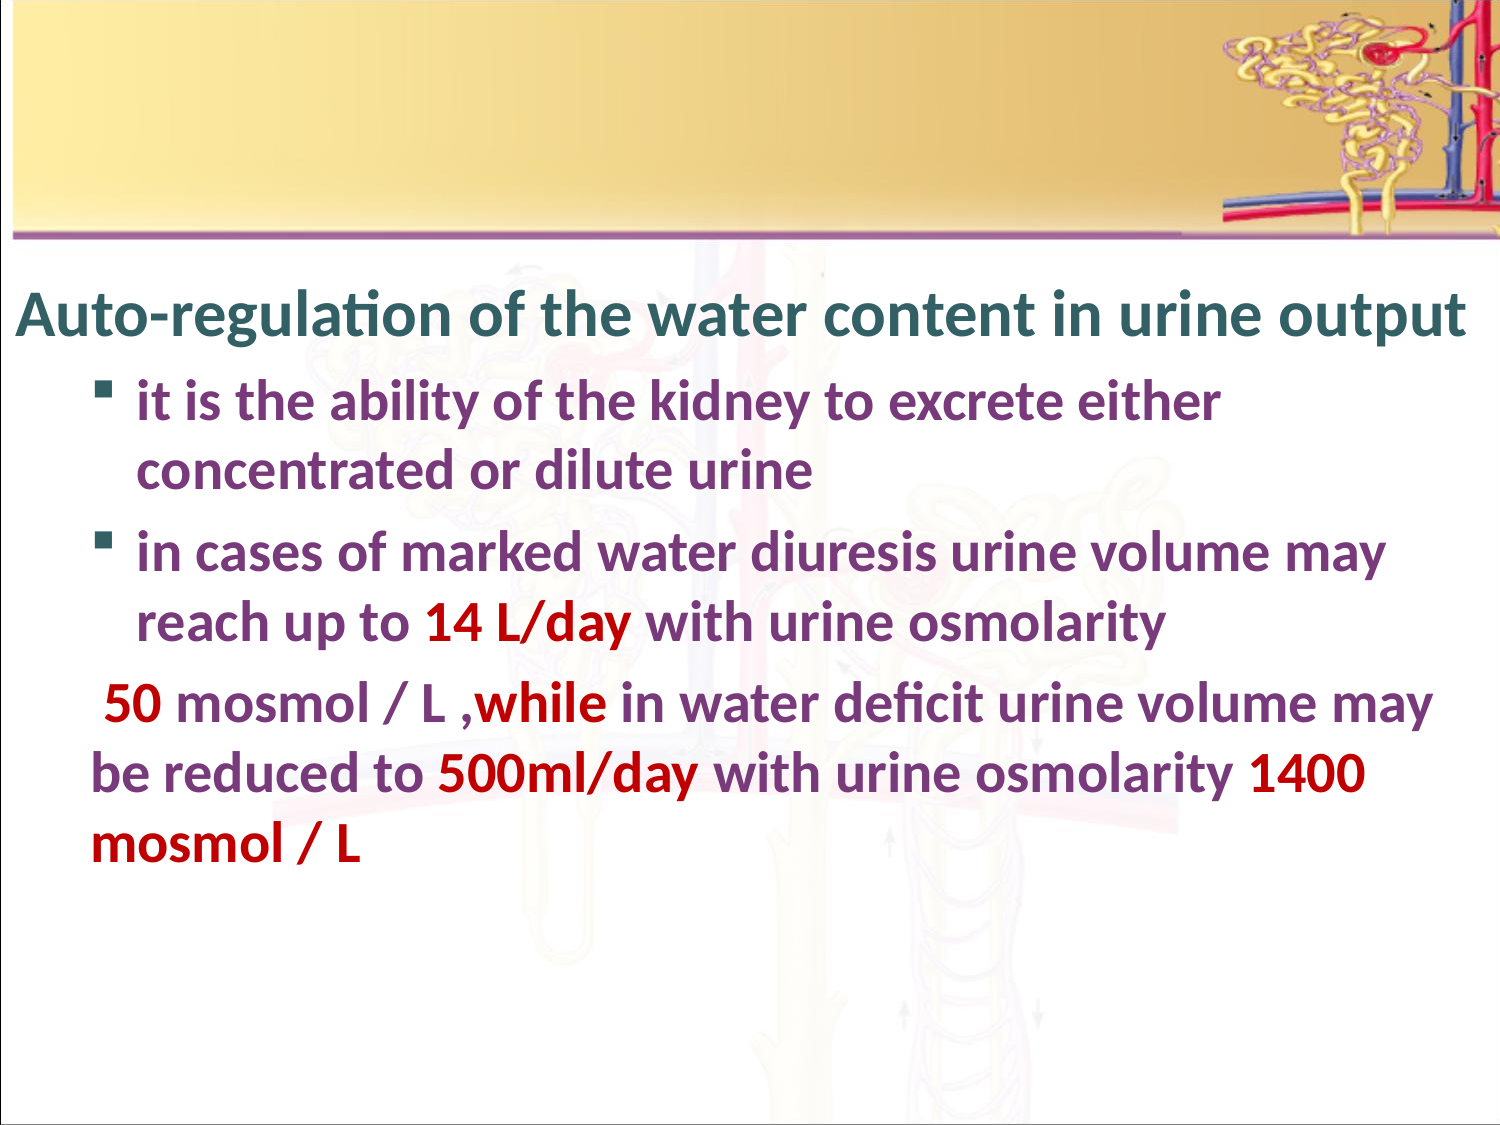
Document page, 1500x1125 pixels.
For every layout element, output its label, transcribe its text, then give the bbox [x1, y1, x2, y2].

list Auto-regulation of the water content in urine output it is the ability of the kidney to excrete either concentrated or dilute urine in cases of marked water diuresis urine volume may reach up to 14 L/day with urine osmolarity 50 mosmol / L ,while in water deficit urine volume may be reduced to 500ml/day with urine osmolarity 1400 mosmol / L [0, 262, 1500, 1125]
picture [0, 0, 1500, 262]
